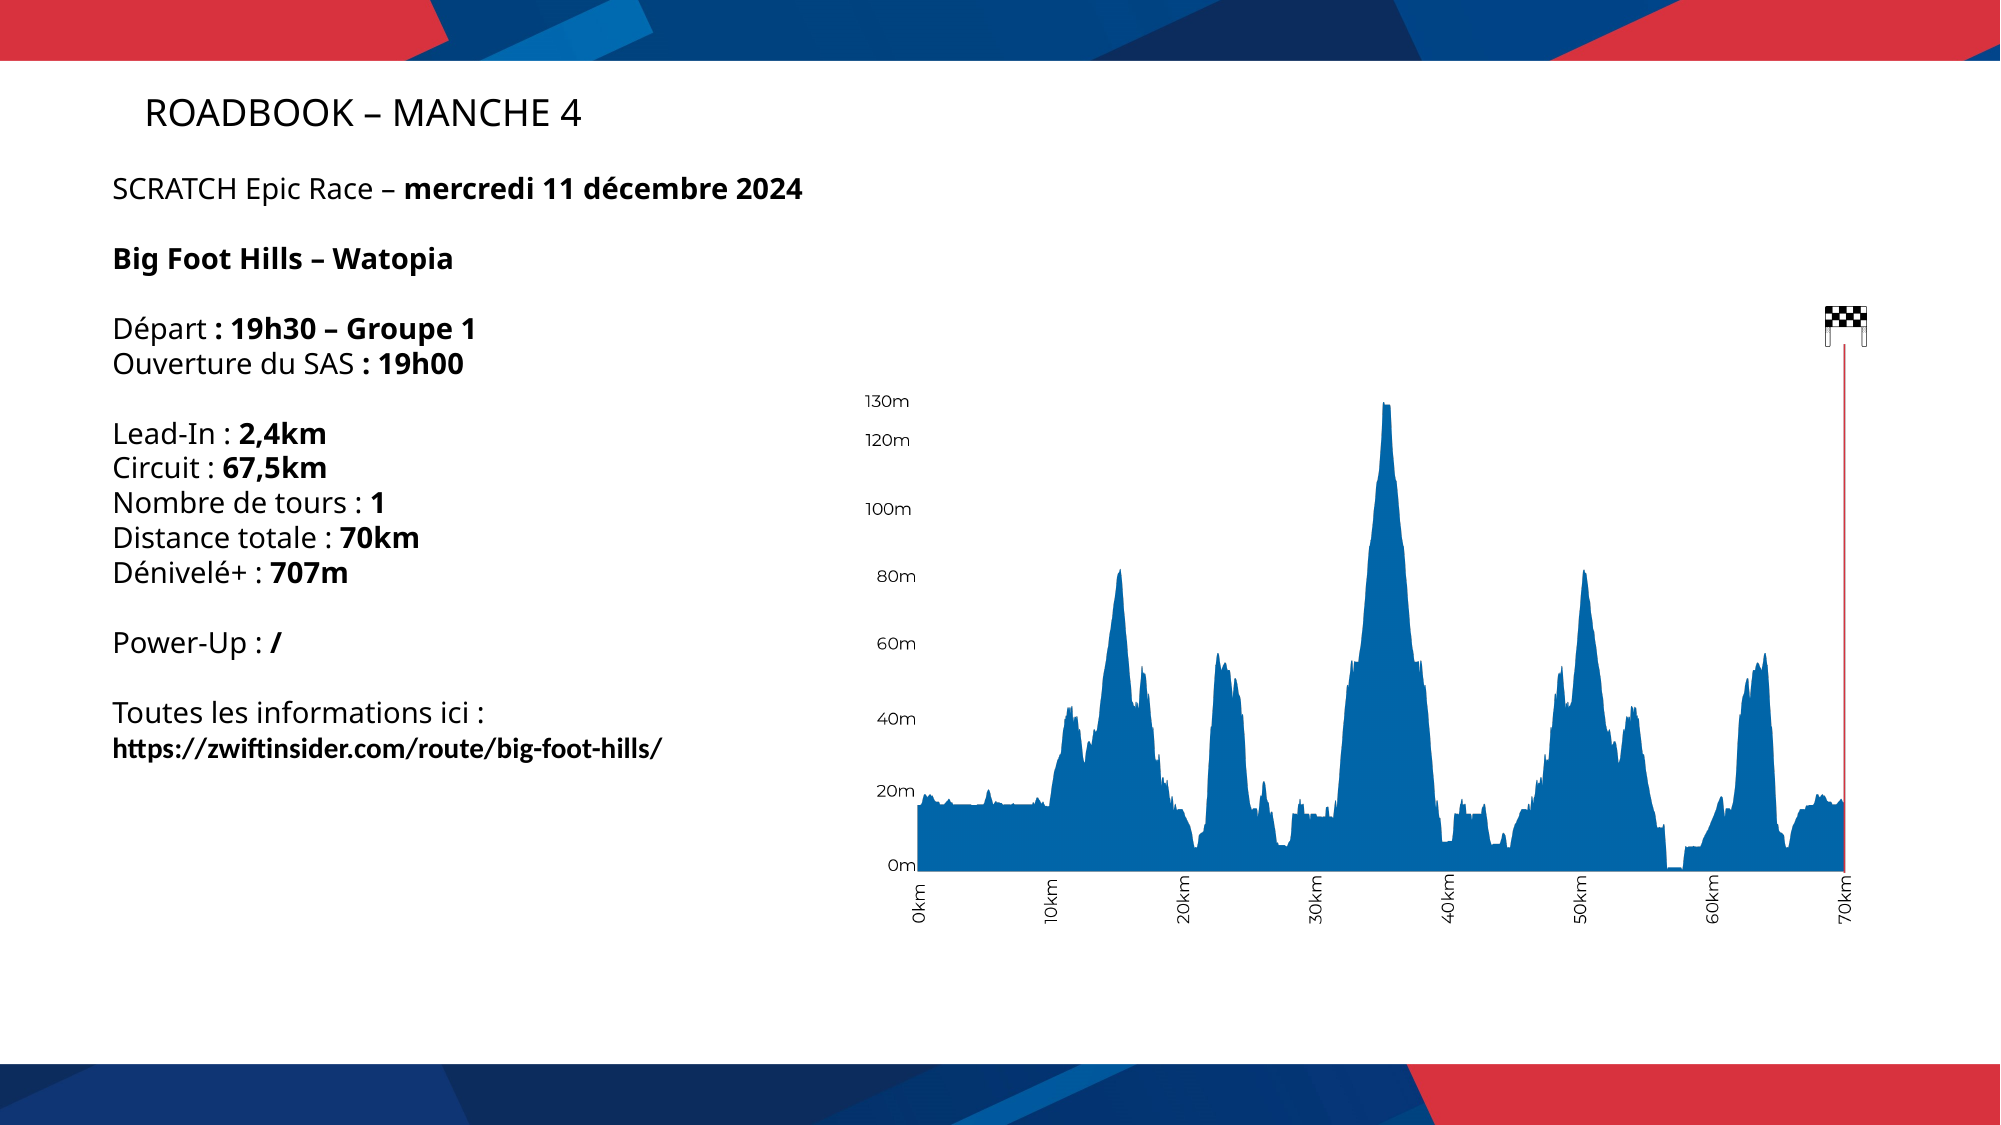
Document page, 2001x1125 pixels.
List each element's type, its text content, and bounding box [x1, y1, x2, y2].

text_box ROADBOOK – MANCHE 4 [129, 82, 598, 142]
picture [865, 306, 1867, 924]
picture [0, 1065, 2000, 1125]
picture [0, 0, 2000, 60]
text_box SCRATCH Epic Race – mercredi 11 décembre 2024 Big Foot Hills – Watopia Départ : 19h30 – Groupe 1 Ouverture du SAS : 19h00 Lead-In : 2,4km Circuit : 67,5km Nombre de tours : 1 Distance totale : 70km Dénivelé+ : 707m Power-Up : / Toutes les informations ici : https://zwiftinsider.com/route/big-foot-hills/ [97, 162, 937, 772]
